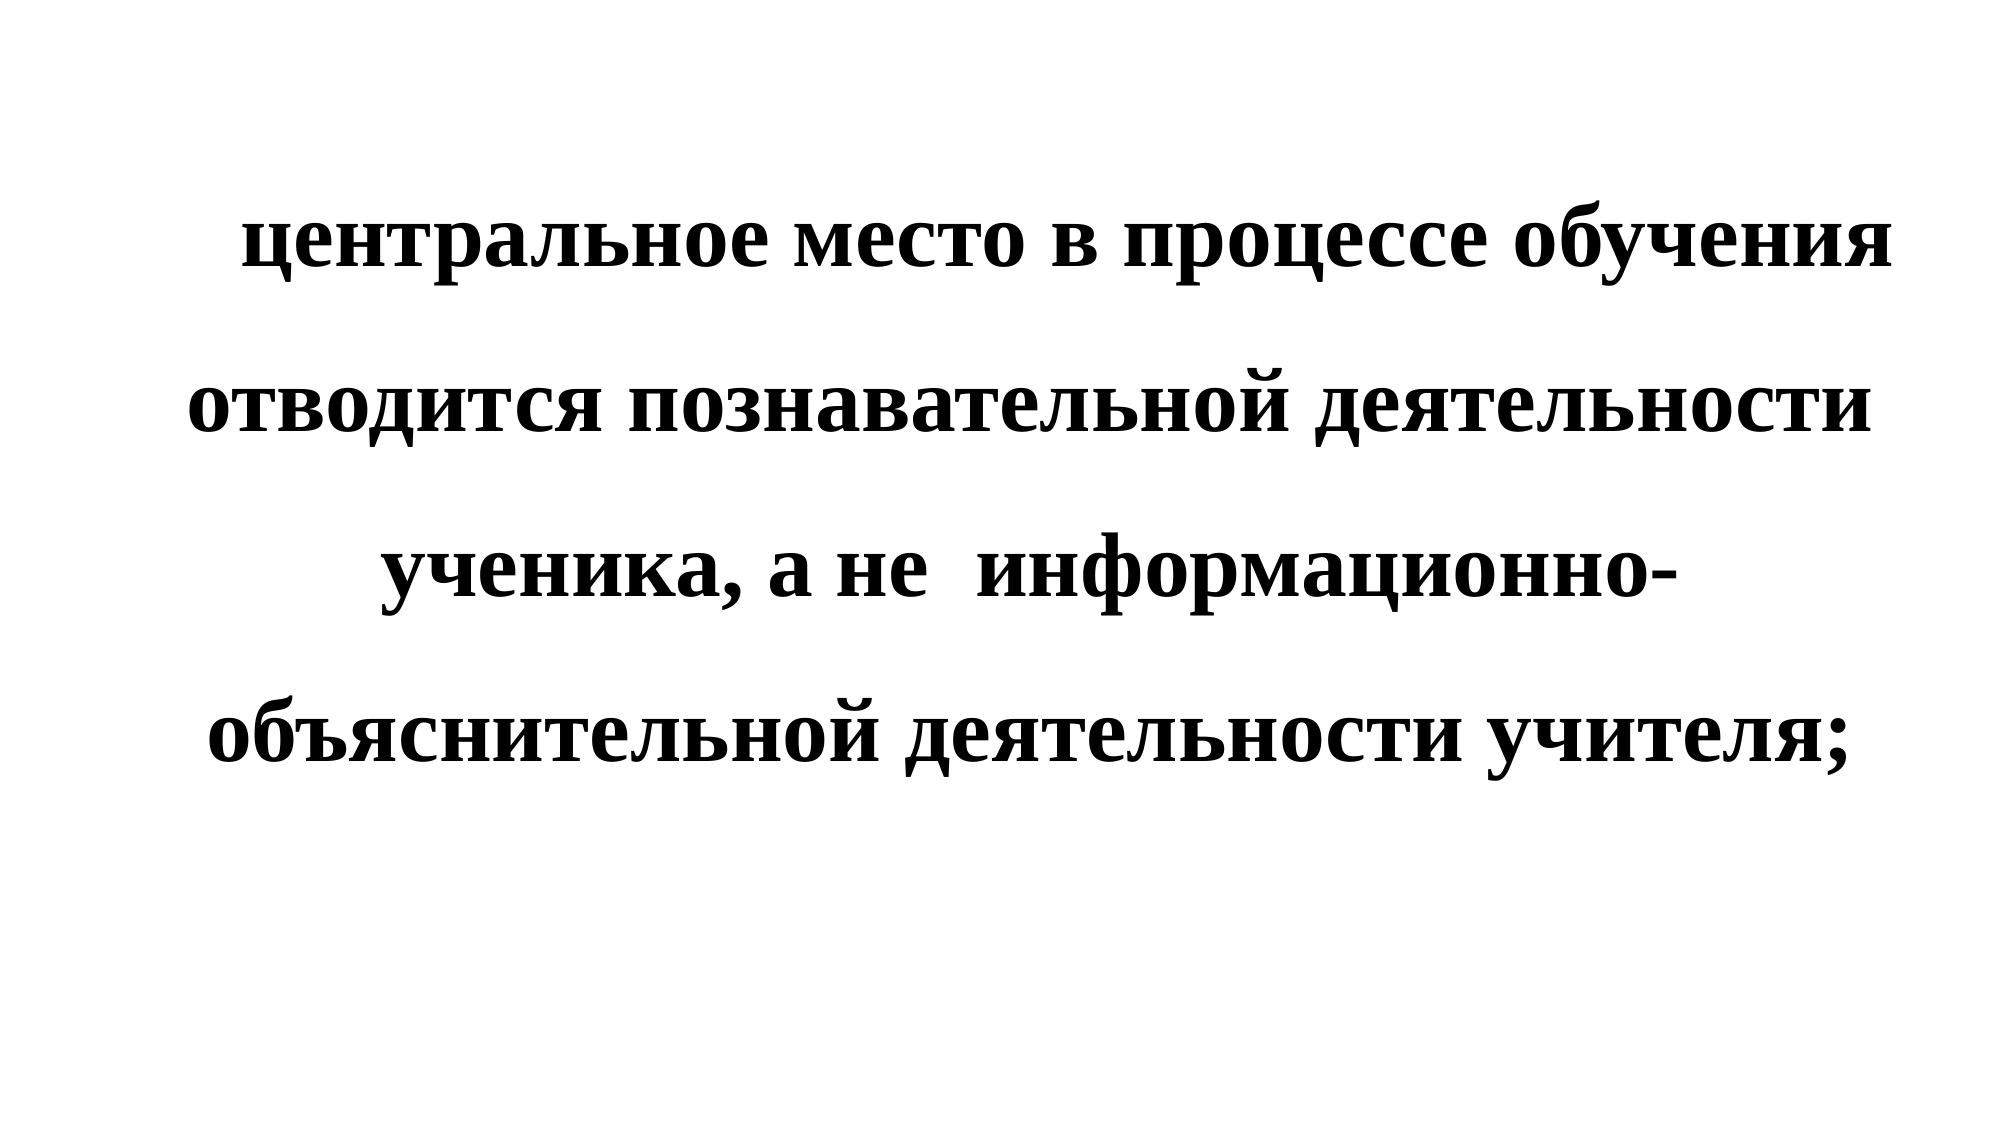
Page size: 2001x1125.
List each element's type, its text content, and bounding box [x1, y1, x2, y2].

text_box центральное место в процессе обучения отводится познавательной деятельности ученика, а не информационно-объяснительной деятельности учителя; [124, 112, 1938, 787]
